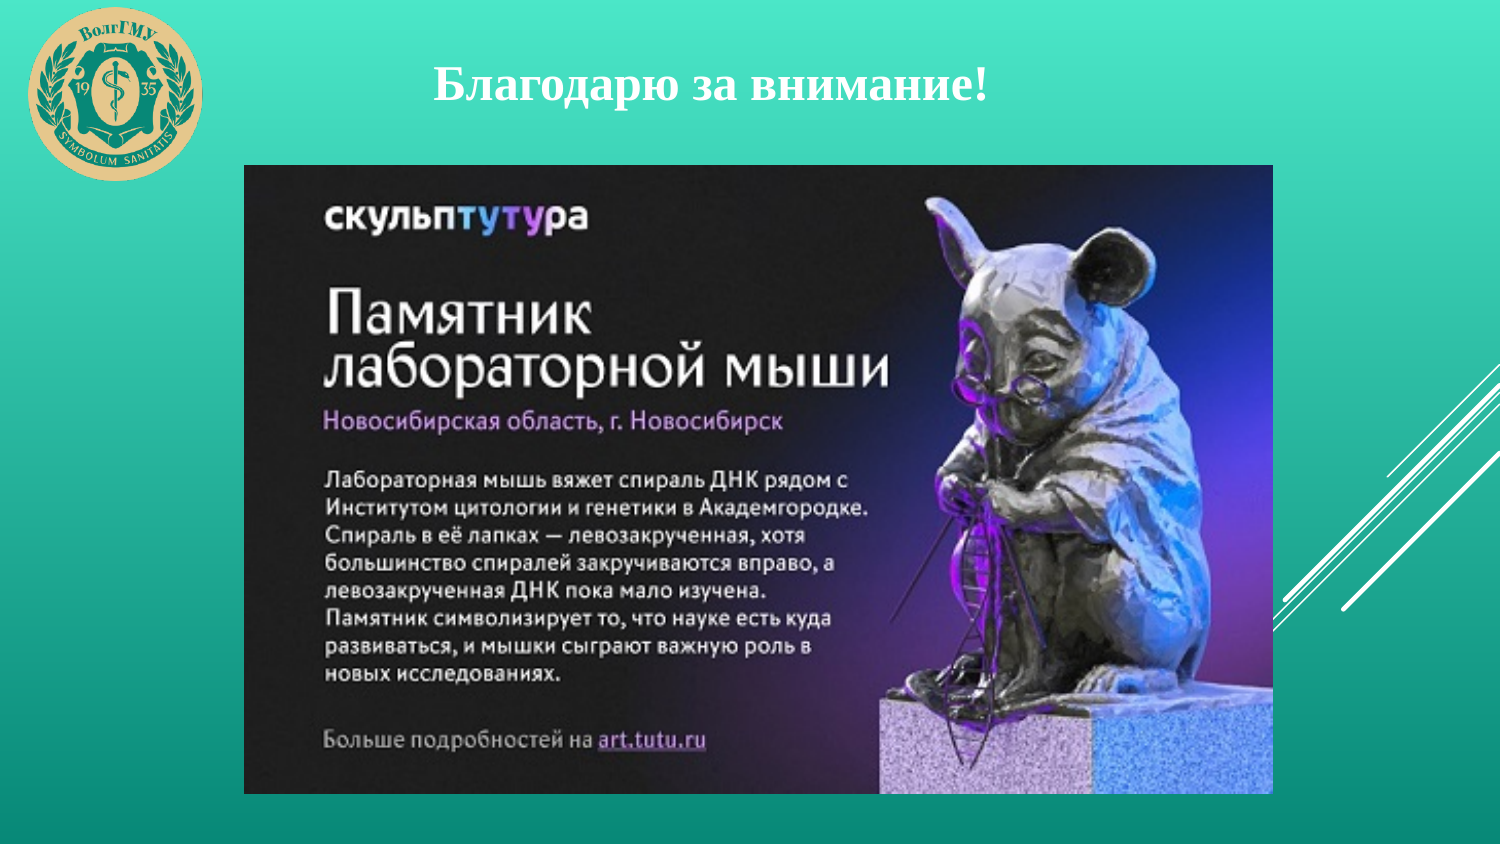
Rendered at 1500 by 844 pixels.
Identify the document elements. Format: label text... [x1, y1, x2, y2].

text_box Благодарю за внимание! [422, 44, 1101, 116]
picture [244, 165, 1274, 794]
picture [27, 6, 207, 181]
